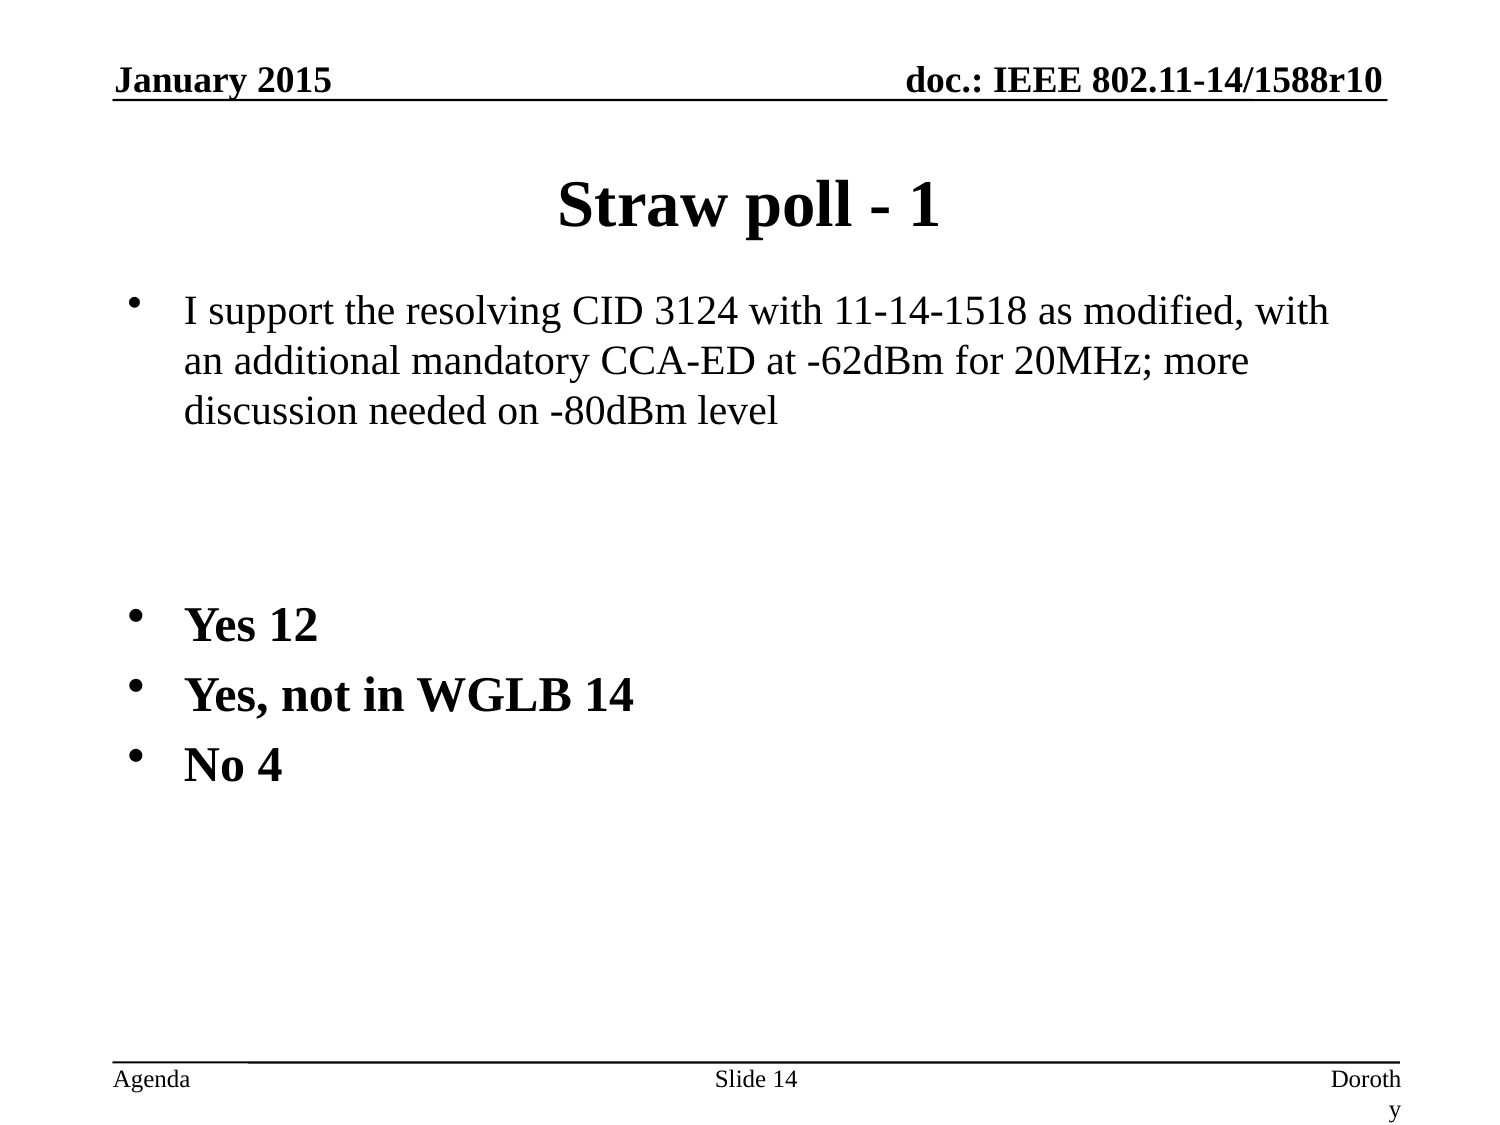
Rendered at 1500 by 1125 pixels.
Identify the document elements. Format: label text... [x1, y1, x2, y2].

slide_number Slide 14 [712, 1062, 800, 1093]
footer Dorothy Stanley, Aruba Networks [1325, 1062, 1402, 1093]
title Straw poll - 1 [112, 112, 1388, 275]
list I support the resolving CID 3124 with 11-14-1518 as modified, with an additional mandatory CCA-ED at -62dBm for 20MHz; more discussion needed on -80dBm level Yes 12 Yes, not in WGLB 14 No 4 [112, 275, 1388, 850]
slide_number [114, 54, 425, 100]
